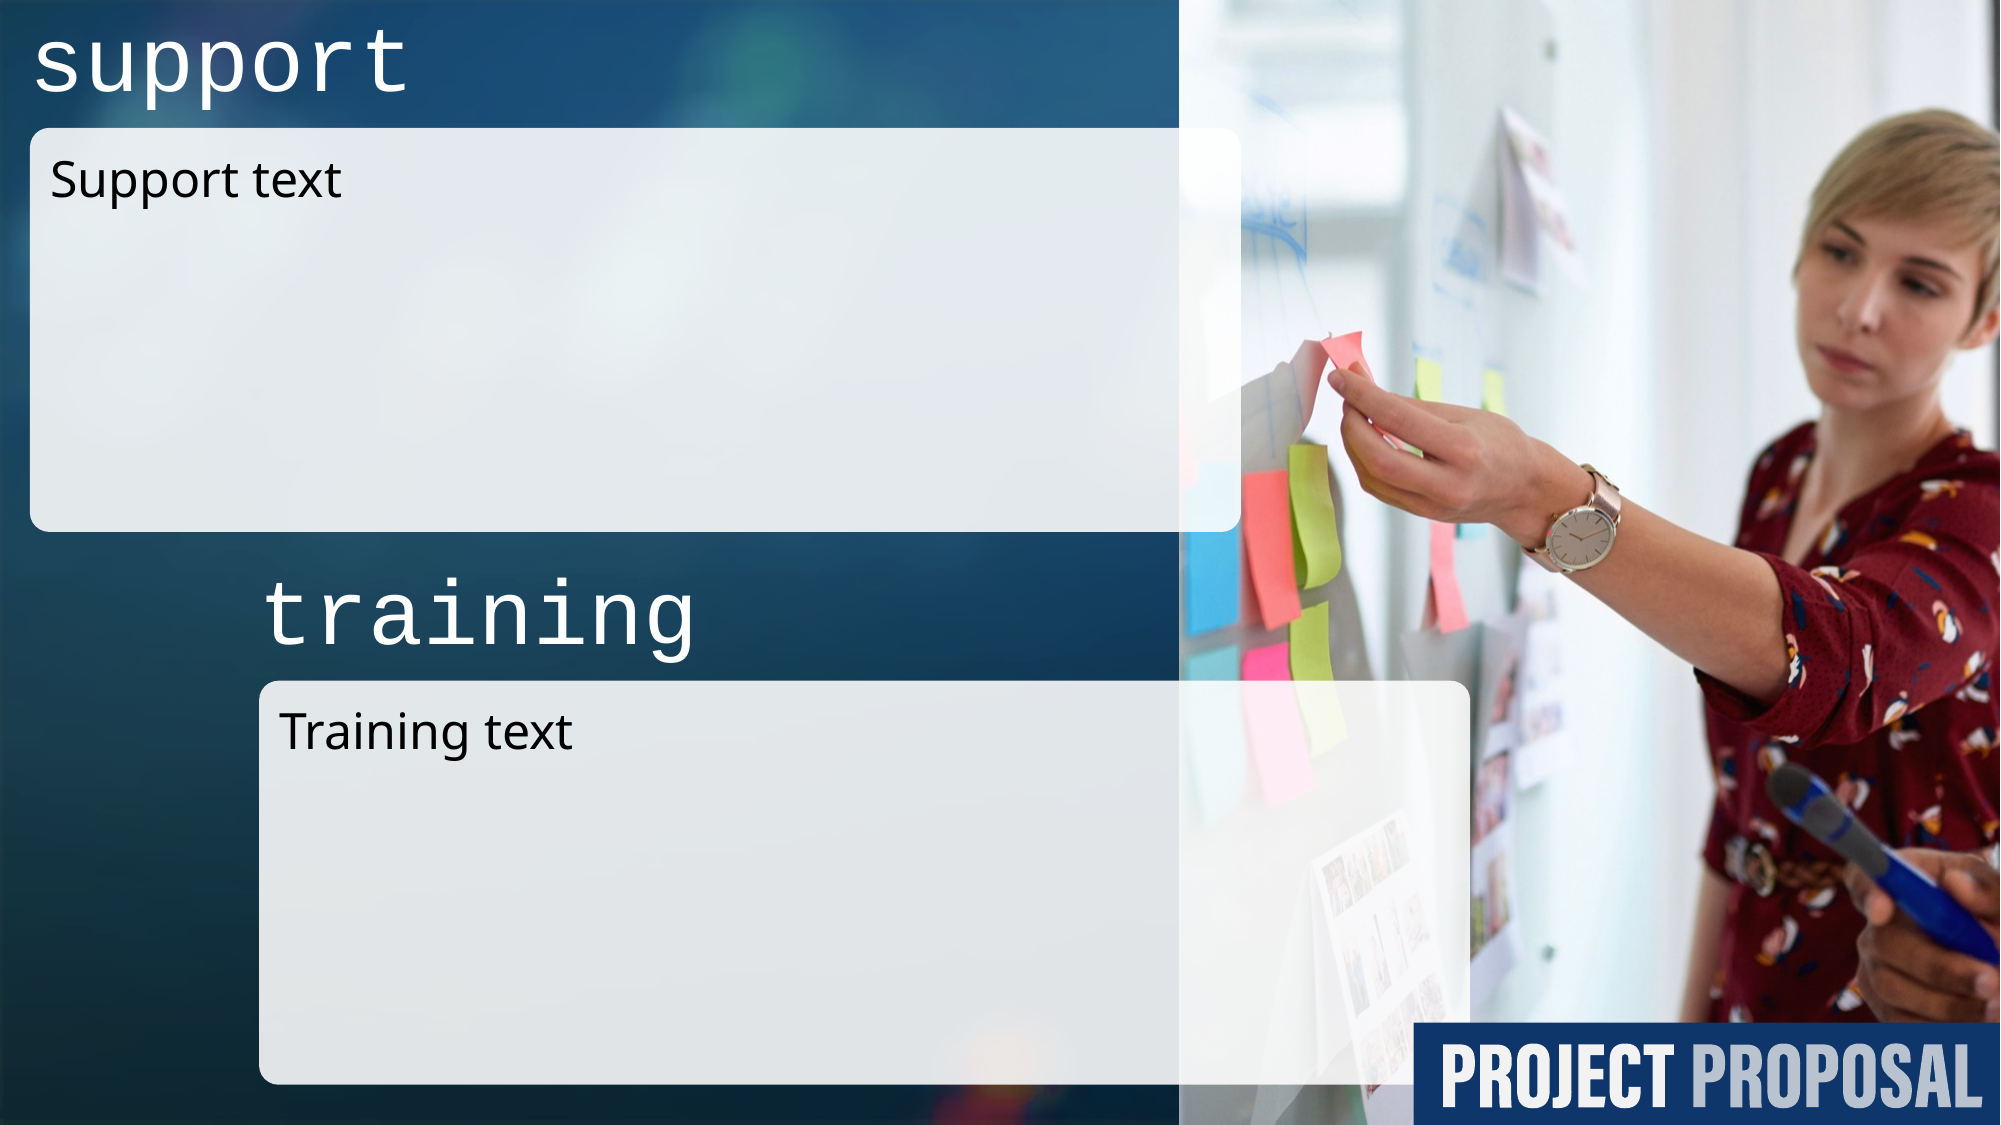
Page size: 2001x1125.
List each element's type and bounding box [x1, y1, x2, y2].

text_box [1413, 1022, 2000, 1125]
picture [0, 0, 2000, 1125]
